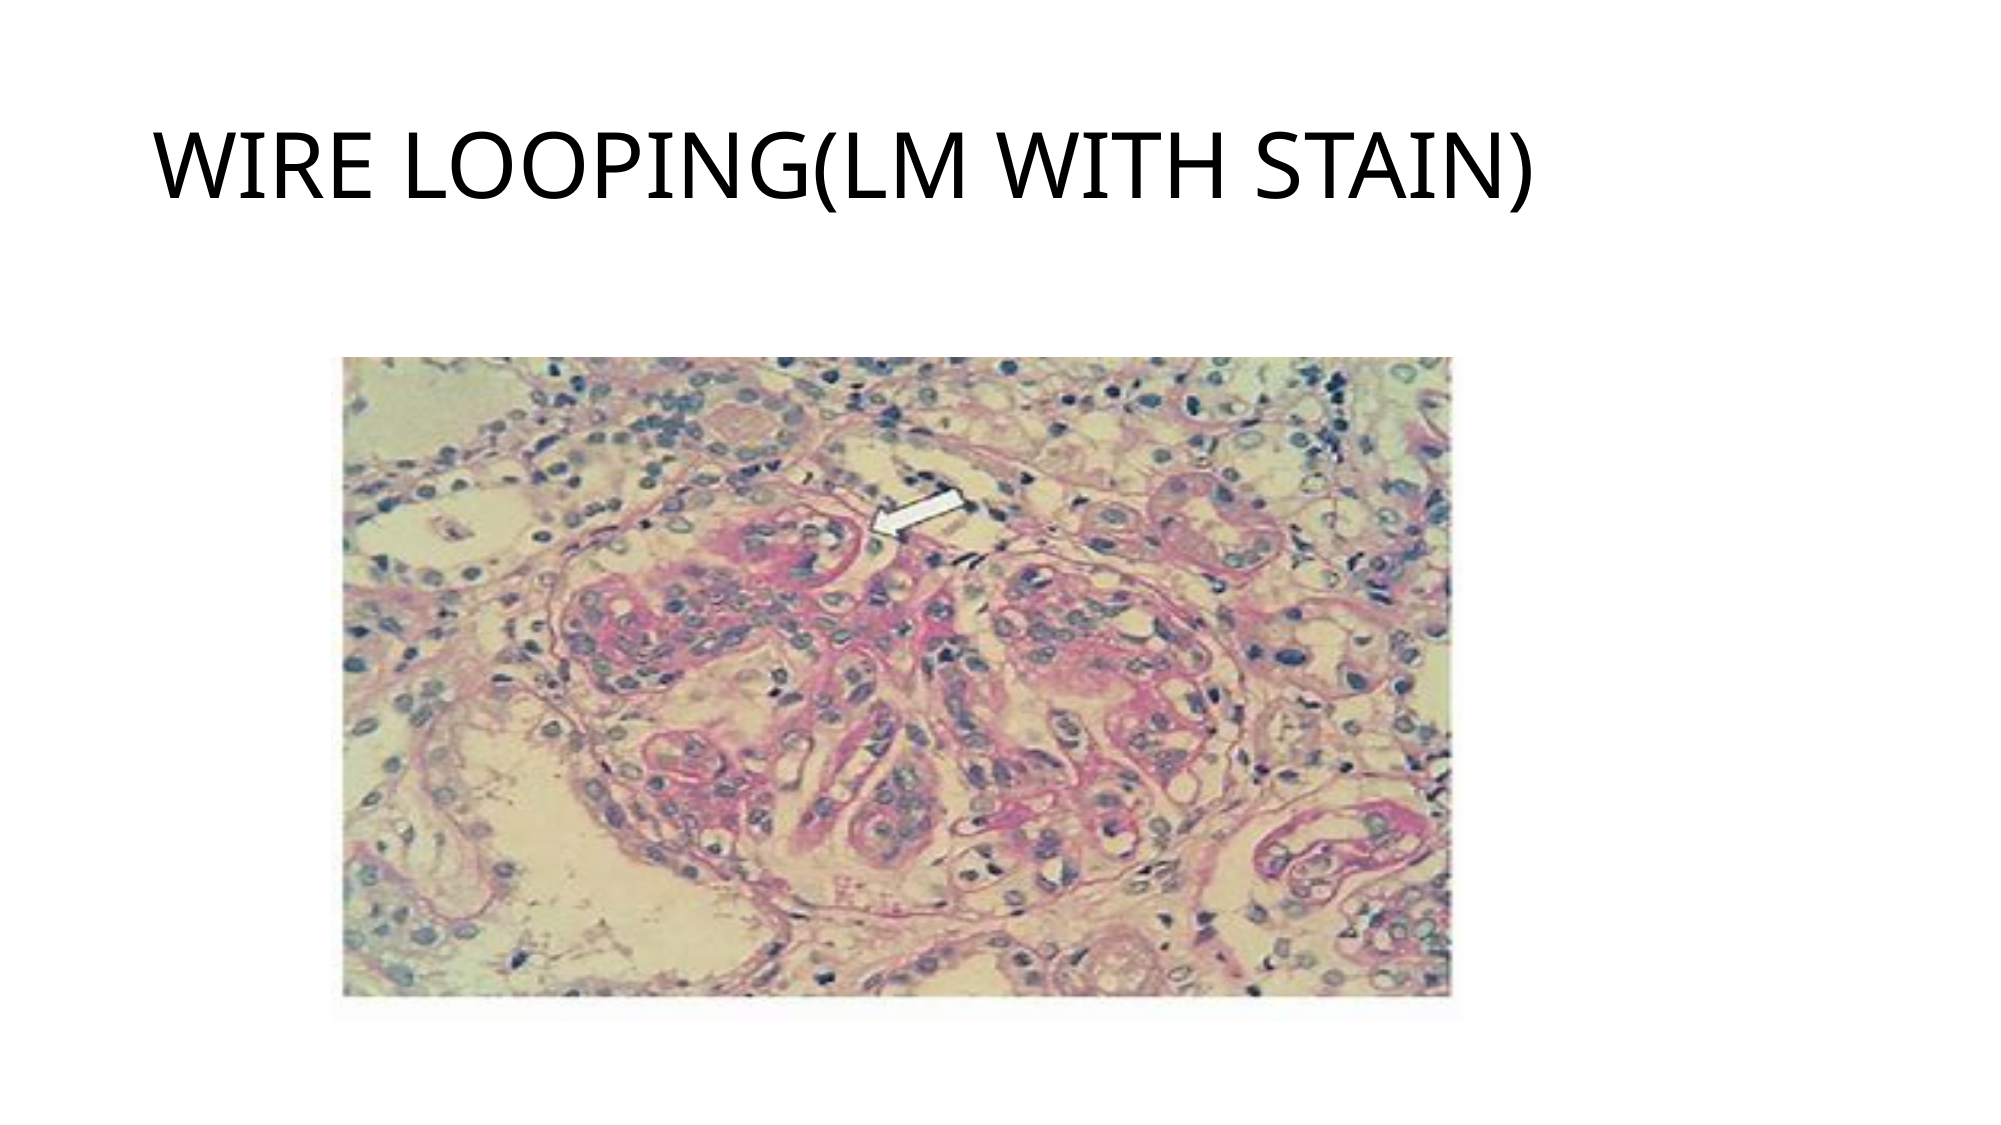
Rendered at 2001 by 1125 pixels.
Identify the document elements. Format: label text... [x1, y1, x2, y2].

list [331, 357, 1463, 1022]
title WIRE LOOPING(LM WITH STAIN) [137, 59, 1863, 278]
